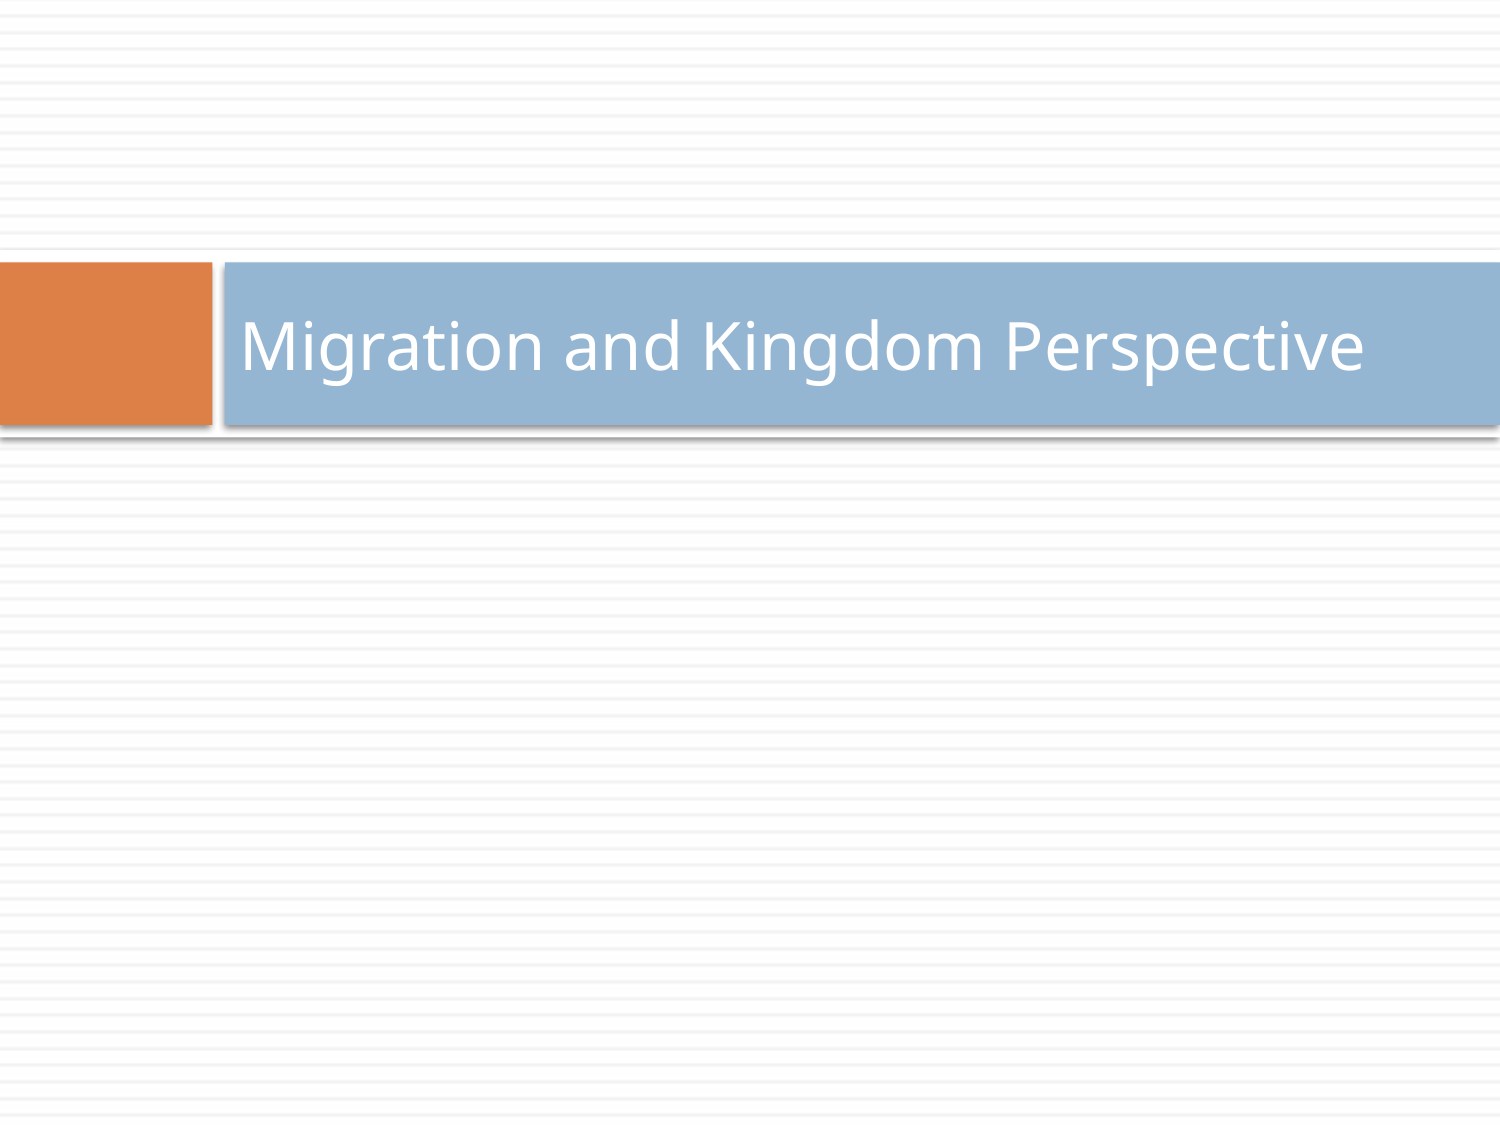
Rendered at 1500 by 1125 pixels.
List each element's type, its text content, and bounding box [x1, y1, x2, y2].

title Migration and Kingdom Perspective [225, 262, 1475, 425]
